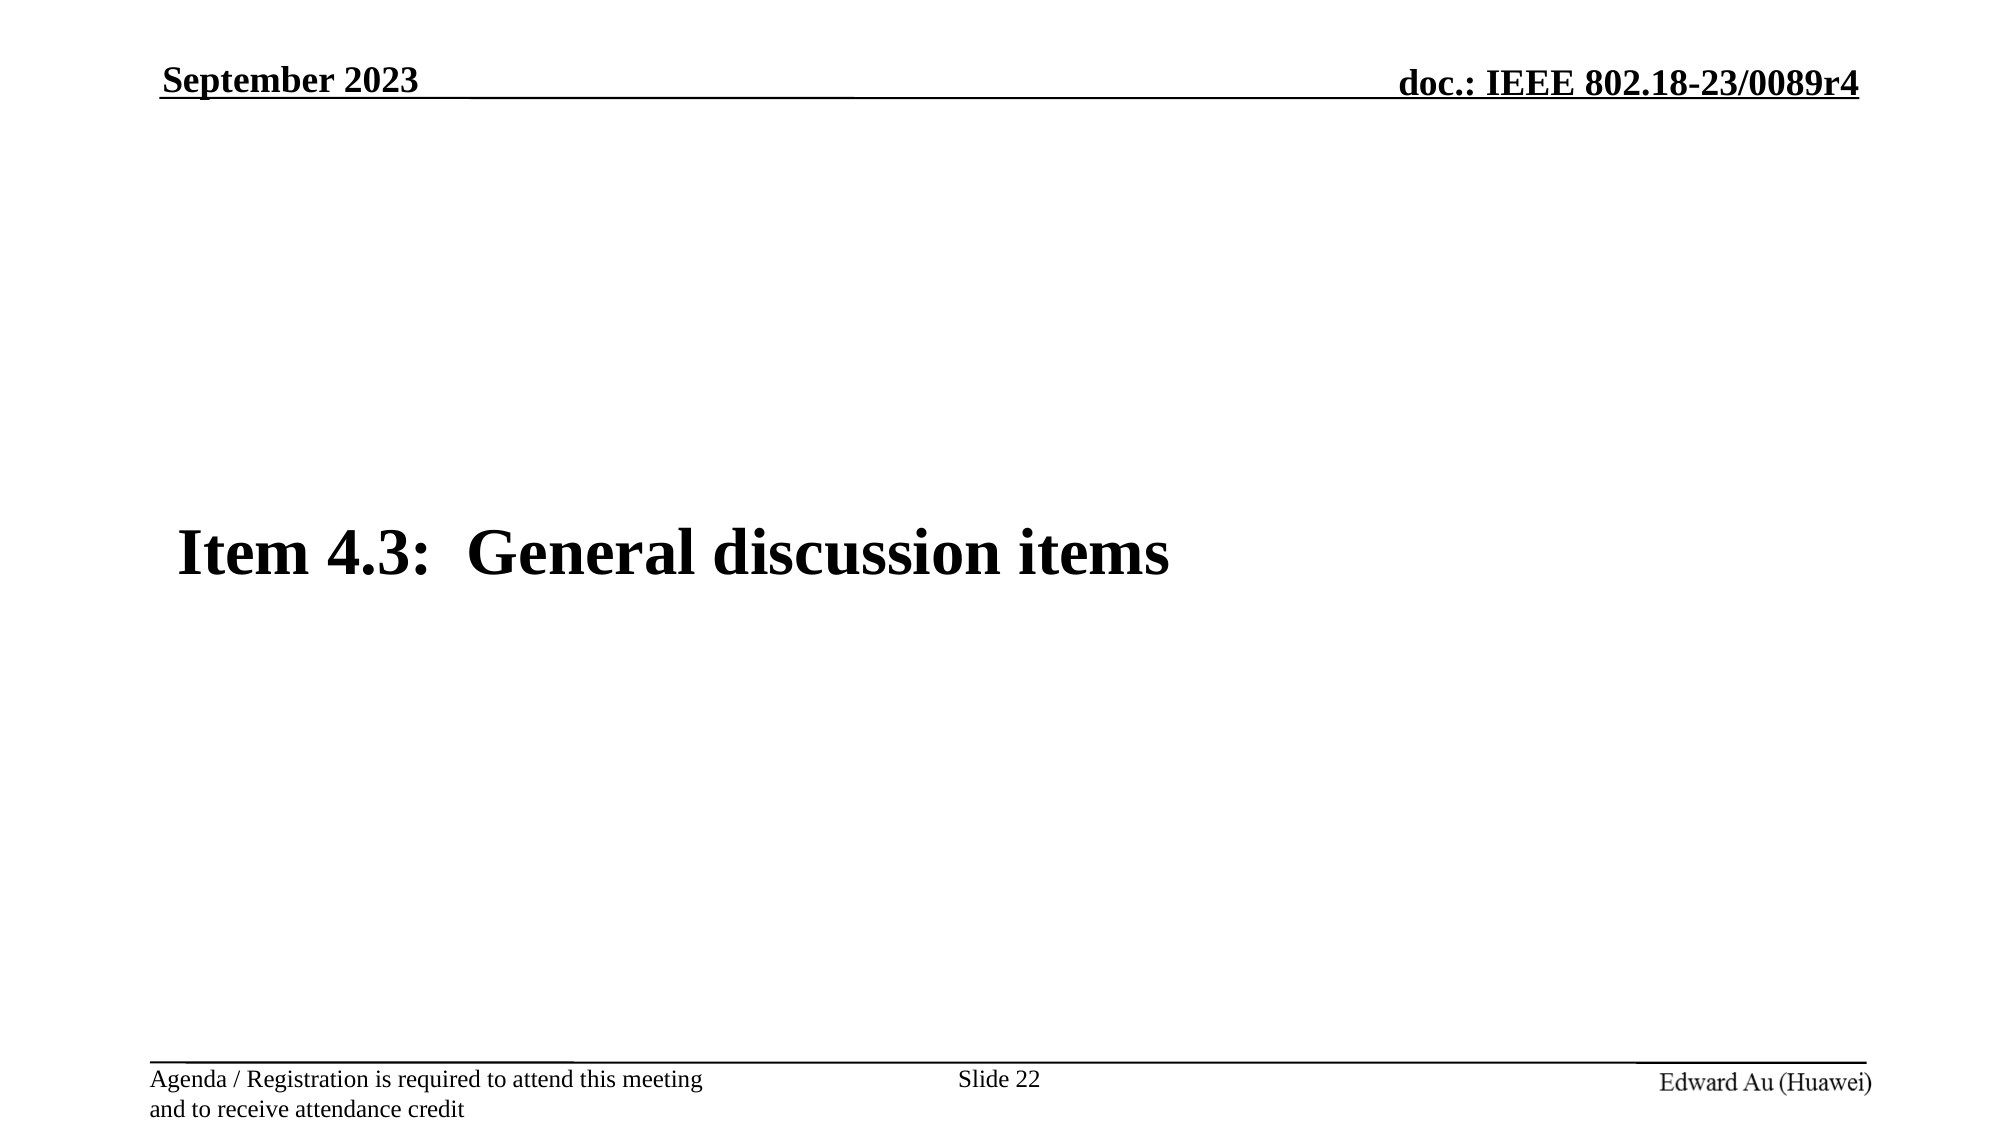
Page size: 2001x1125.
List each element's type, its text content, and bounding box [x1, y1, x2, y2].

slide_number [161, 54, 526, 101]
picture [1174, 1058, 1887, 1113]
text_box Item 4.3: General discussion items [162, 500, 1863, 675]
slide_number Slide 22 [933, 1061, 1067, 1123]
